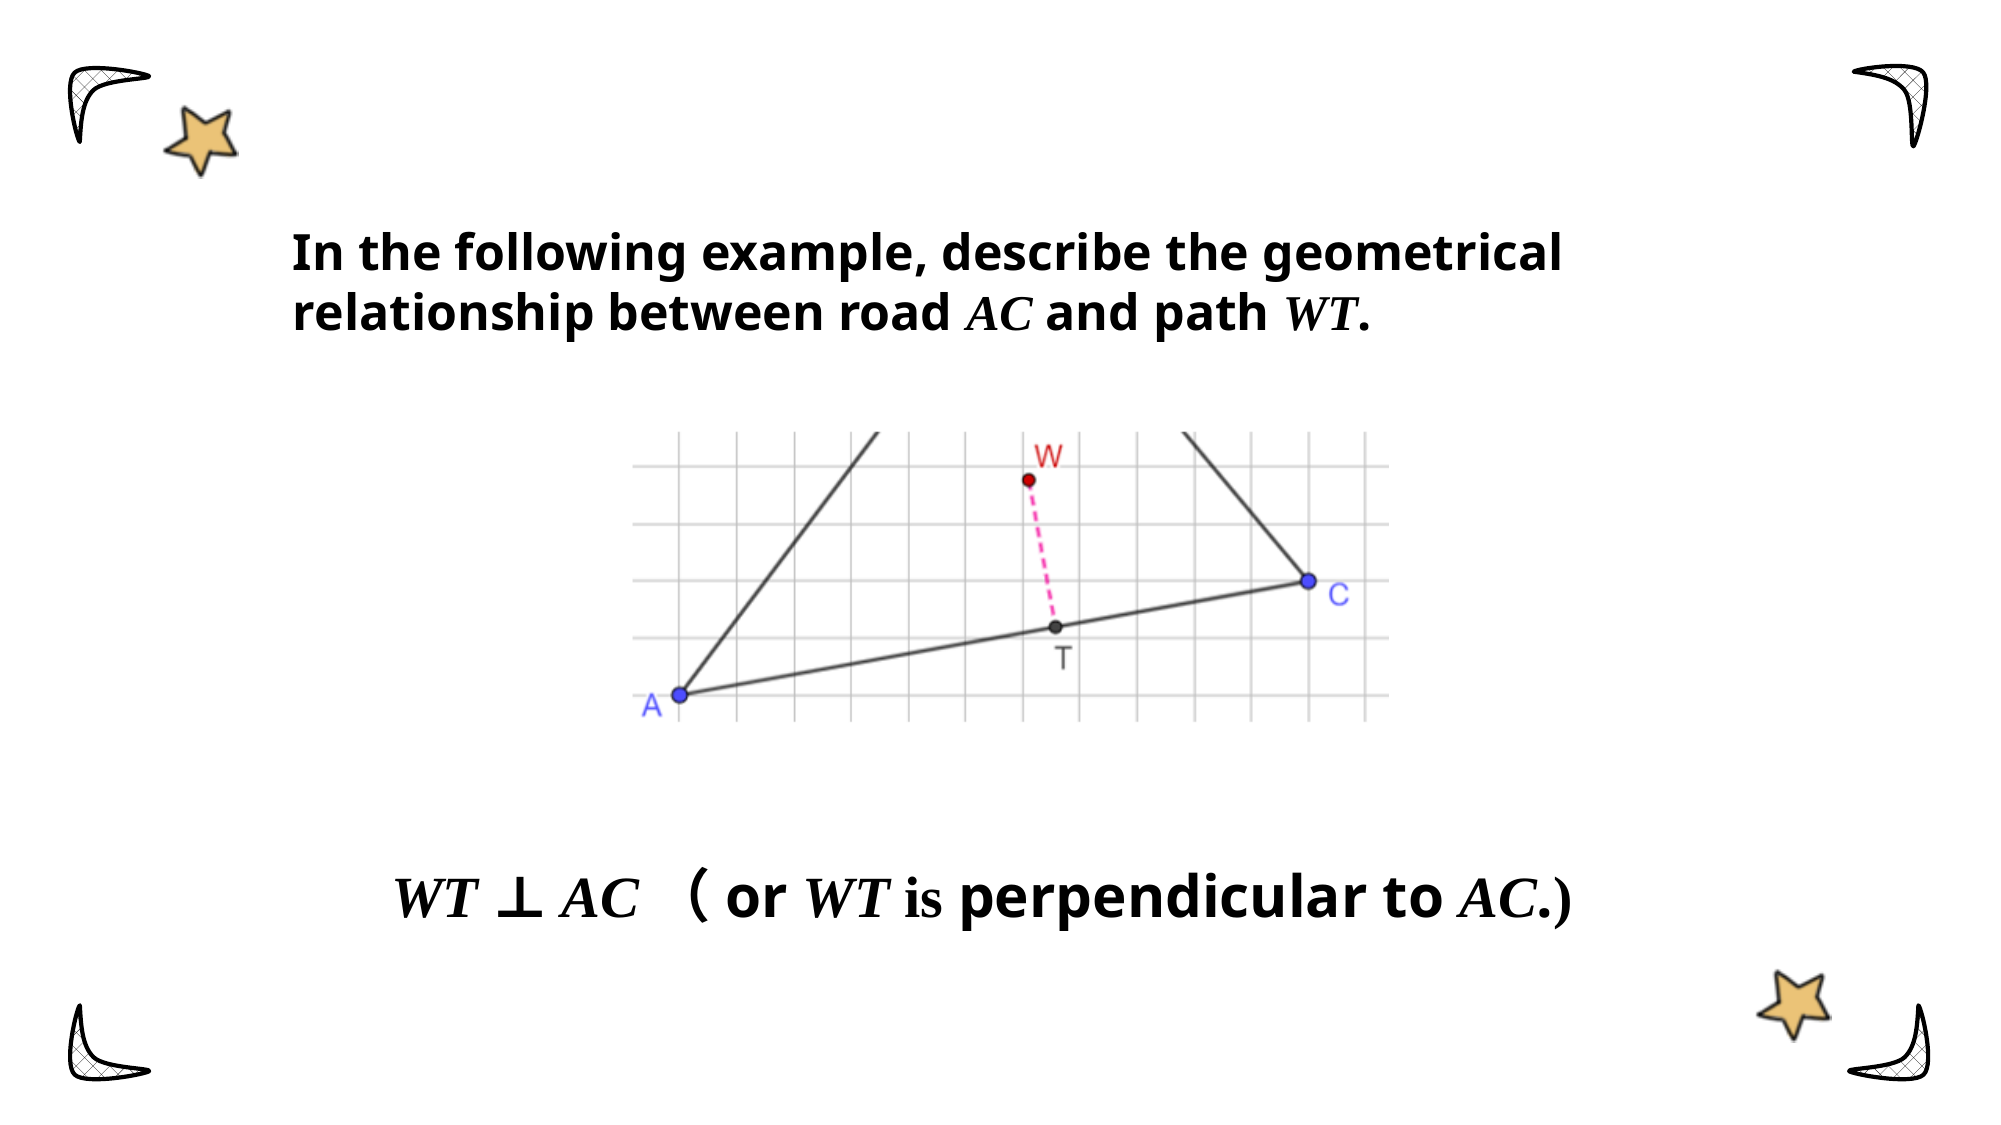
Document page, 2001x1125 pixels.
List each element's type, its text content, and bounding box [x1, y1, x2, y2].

picture [611, 429, 1389, 730]
text_box [69, 66, 151, 143]
picture [1755, 968, 1832, 1043]
text_box [1848, 1004, 1930, 1081]
text_box [69, 1004, 151, 1081]
text_box WT ⊥ AC（or WT is perpendicular to AC.) [376, 851, 1624, 937]
text_box [1852, 64, 1928, 148]
text_box In the following example, describe the geometrical relationship between road AC and path WT. [278, 212, 1722, 408]
picture [162, 104, 239, 179]
